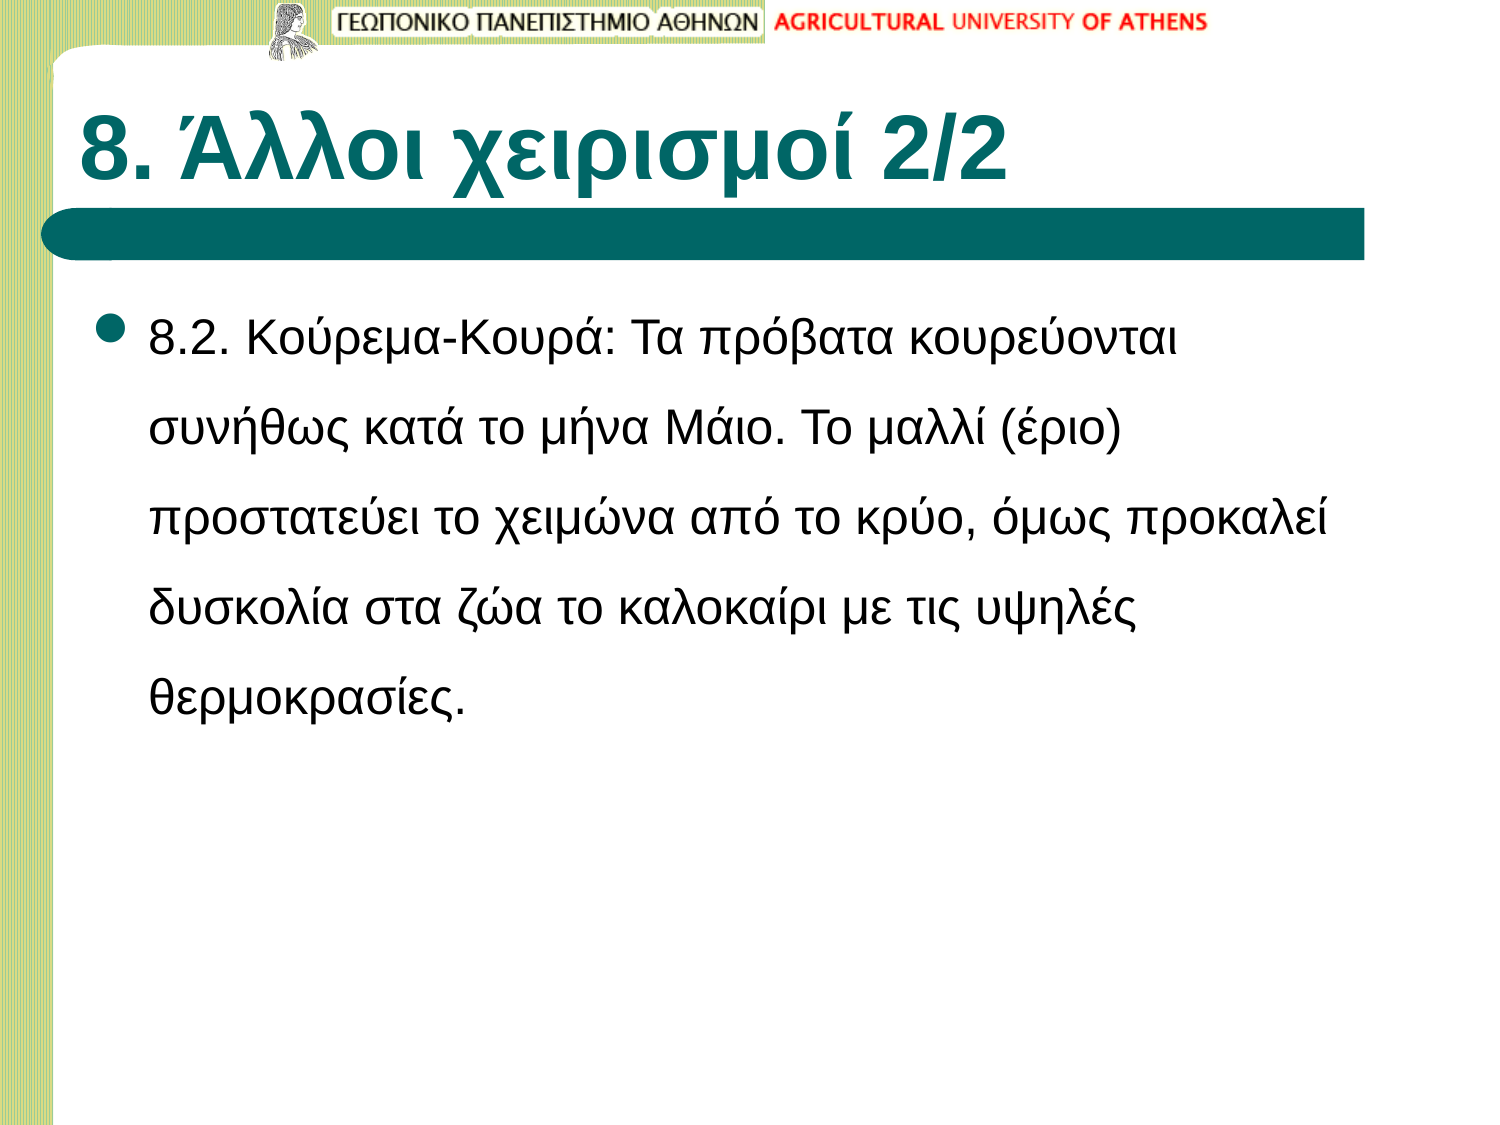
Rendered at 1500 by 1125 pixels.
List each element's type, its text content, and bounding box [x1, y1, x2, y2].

list 8.2. Κούρεμα-Κουρά: Τα πρόβατα κουρεύονται συνήθως κατά το μήνα Μάιο. Το μαλλί (έριο) προστατεύει το χειμώνα από το κρύο, όμως προκαλεί δυσκολία στα ζώα το καλοκαίρι με τις υψηλές θερμοκρασίες. [76, 266, 1365, 1083]
picture [269, 0, 1228, 48]
title 8. Άλλοι χειρισμοί 2/2 [64, 48, 1366, 207]
